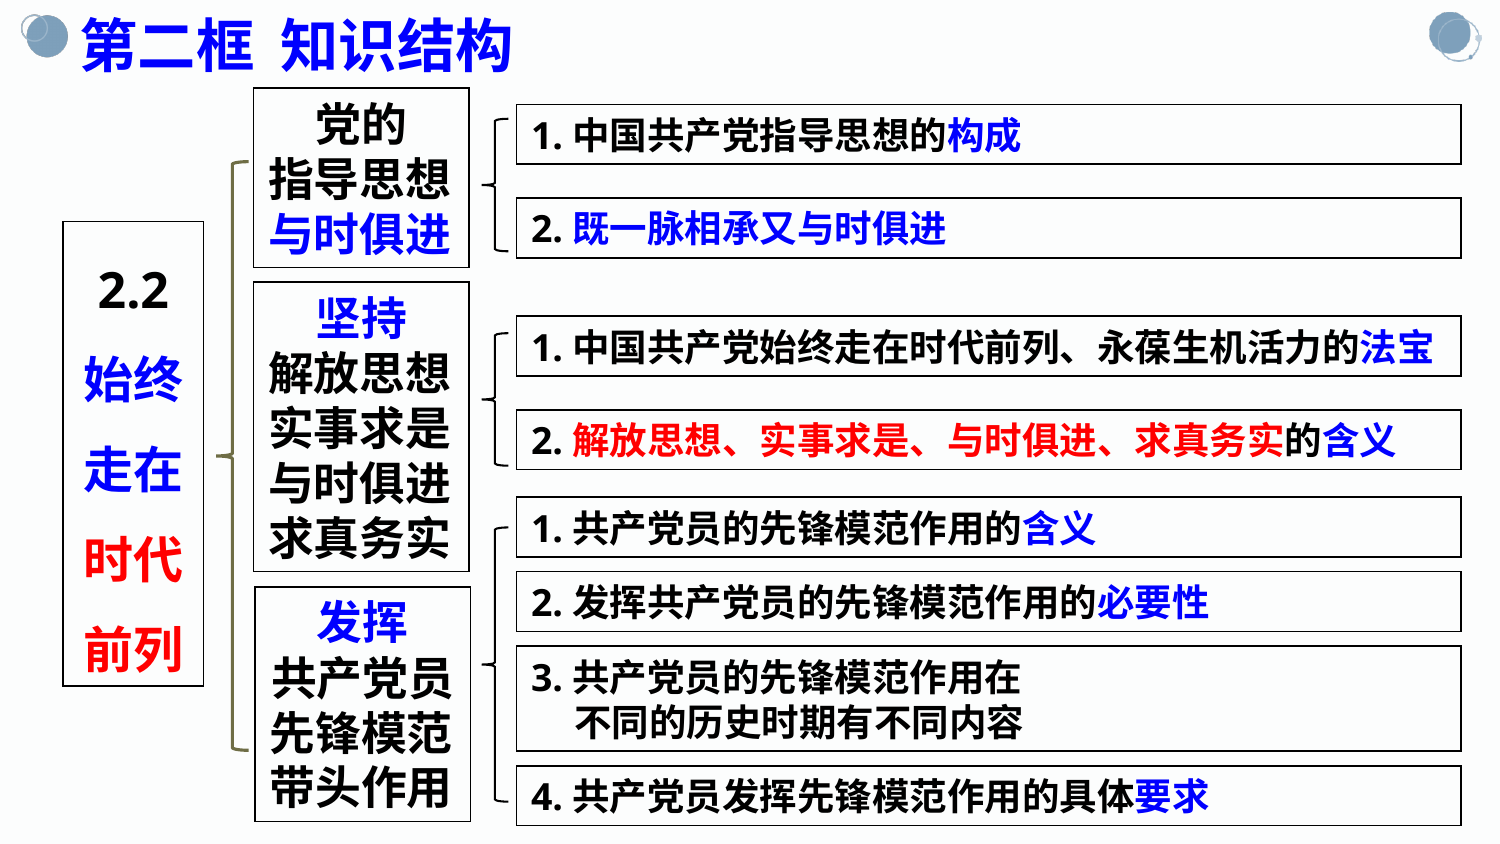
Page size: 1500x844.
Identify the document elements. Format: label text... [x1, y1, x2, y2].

picture [1411, 0, 1500, 73]
text_box [481, 332, 509, 467]
text_box [216, 161, 249, 751]
picture [0, 0, 89, 73]
text_box 发挥 共产党员 先锋模范 带头作用 [254, 586, 471, 822]
text_box 1.中国共产党指导思想的构成 [516, 104, 1461, 165]
text_box 第二框 知识结构 [64, 2, 545, 87]
text_box [481, 118, 509, 252]
text_box 2.既一脉相承又与时俱进 [516, 198, 1461, 258]
text_box [481, 526, 509, 803]
text_box 2.2 始终走在时代前列 [63, 221, 204, 686]
text_box 坚持 解放思想 实事求是 与时俱进 求真务实 [253, 282, 469, 572]
text_box 3.共产党员的先锋模范作用在 不同的历史时期有不同内容 [516, 646, 1461, 751]
text_box 1.中国共产党始终走在时代前列、永葆生机活力的法宝 [516, 316, 1461, 376]
text_box 党的 指导思想 与时俱进 [253, 87, 469, 268]
text_box 2.解放思想、实事求是、与时俱进、求真务实的含义 [516, 409, 1461, 470]
text_box 2.发挥共产党员的先锋模范作用的必要性 [516, 571, 1461, 632]
text_box 4.共产党员发挥先锋模范作用的具体要求 [516, 765, 1461, 826]
text_box 1.共产党员的先锋模范作用的含义 [516, 497, 1461, 557]
